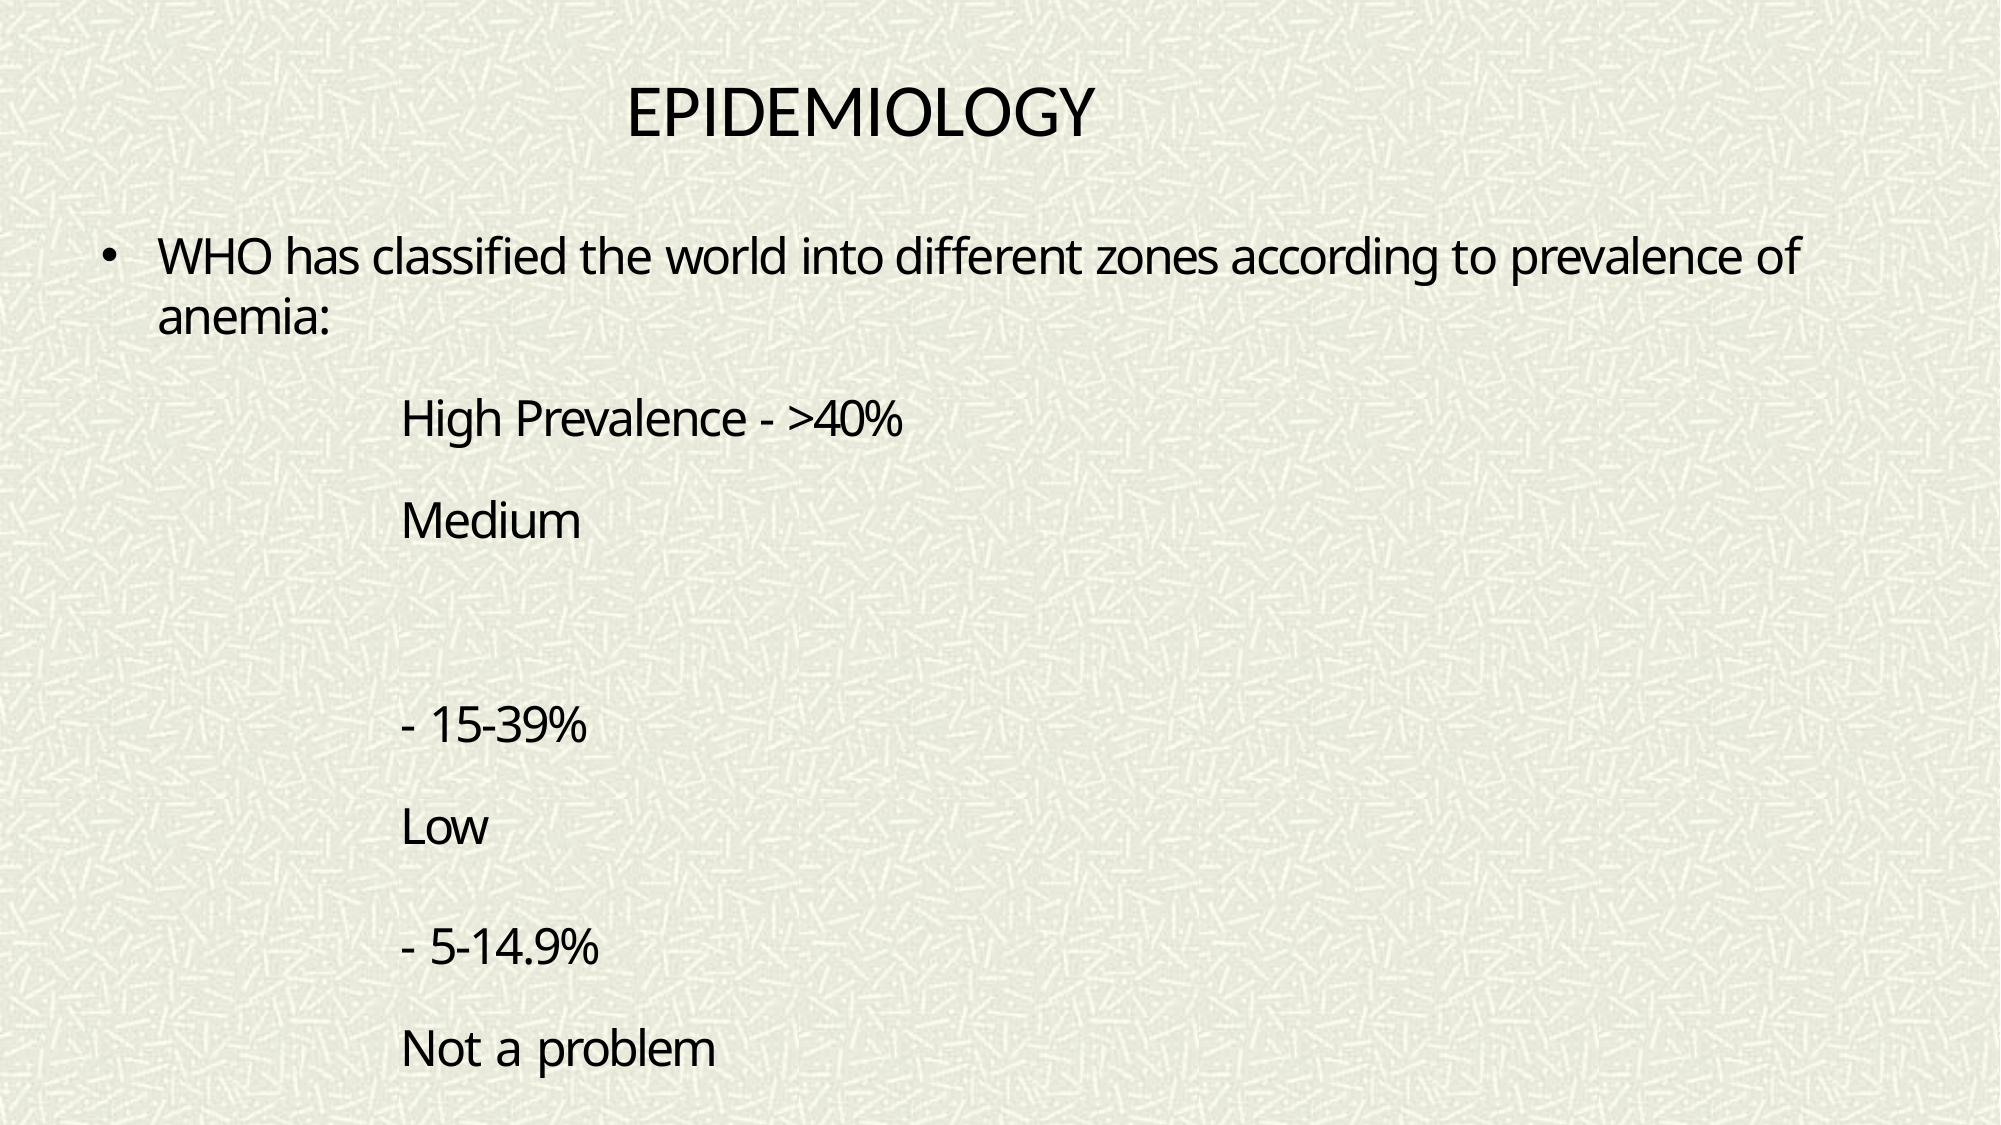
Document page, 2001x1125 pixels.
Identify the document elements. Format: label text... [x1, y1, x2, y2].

picture [0, 0, 2001, 1125]
title EPIDEMIOLOGY [624, 0, 1388, 152]
text_box WHO has classified the world into different zones according to prevalence of anemia: High Prevalence - >40% Medium - 15-39% Low - 5-14.9% Not a problem - <5% Sub Saharan Africa and South East Asia come in high prevalence area Globally, incidence is about 30 % In developing countries & India, it is around 40 – 90%, compared to 10 – 20 % in developed countries. [98, 222, 1950, 1125]
